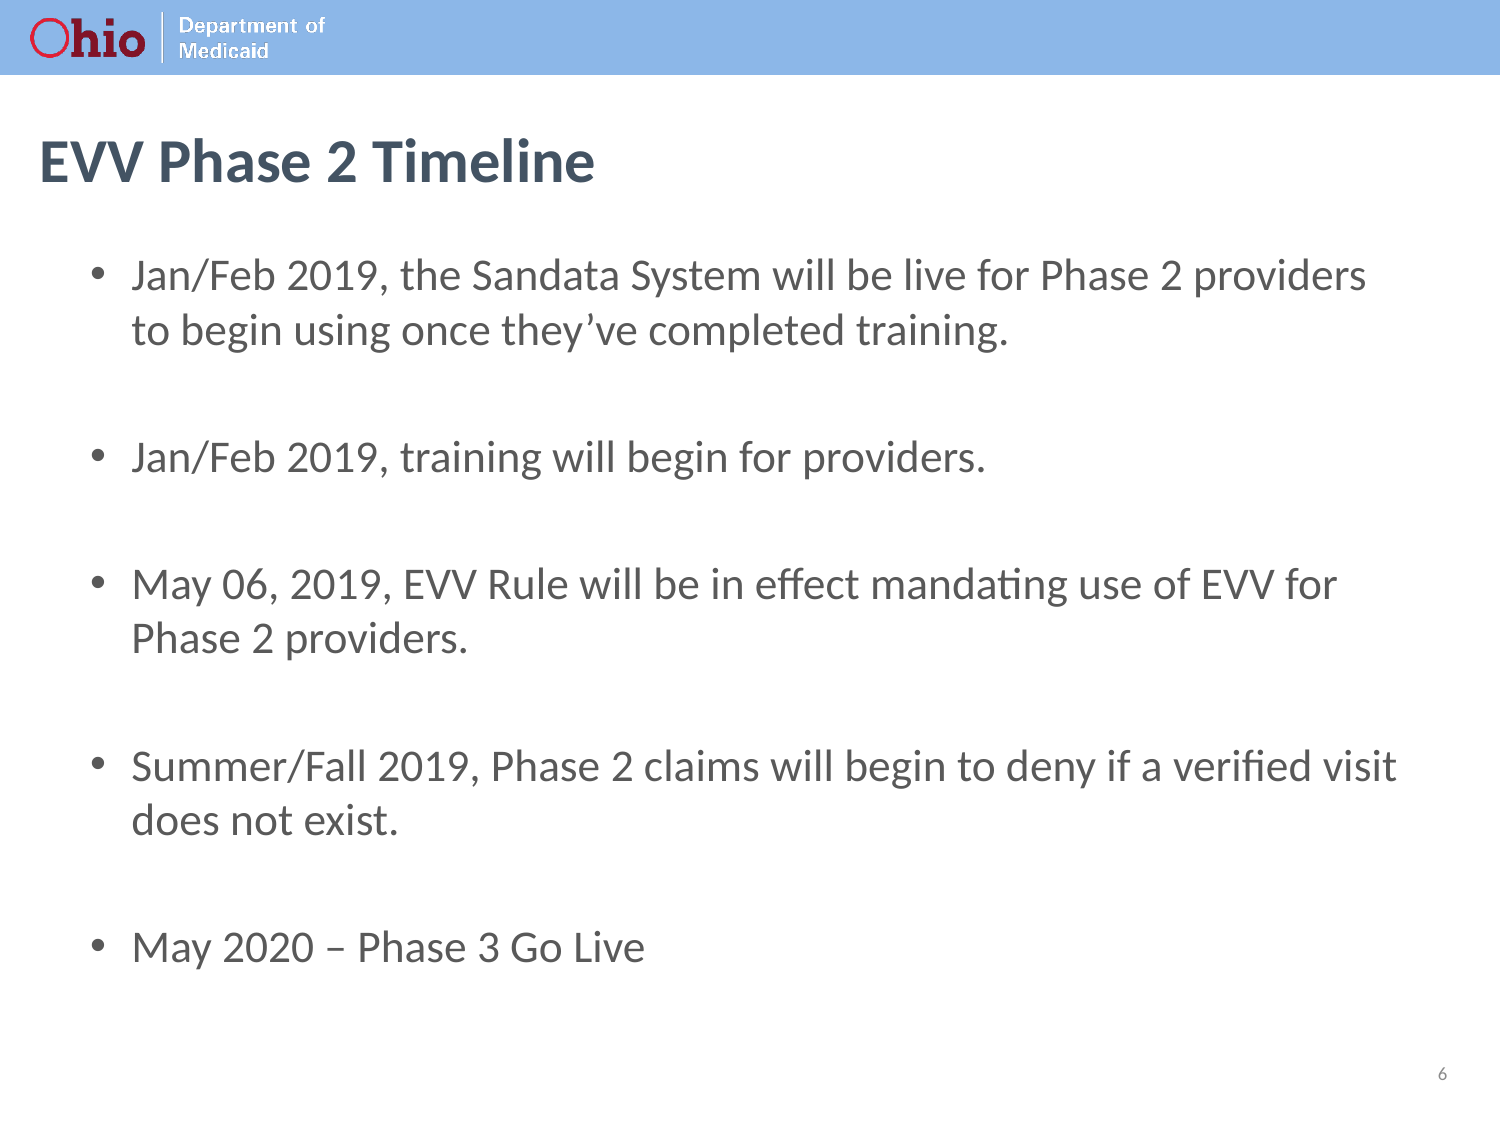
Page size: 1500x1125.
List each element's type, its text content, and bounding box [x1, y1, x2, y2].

title EVV Phase 2 Timeline [24, 112, 1475, 225]
slide_number 6 [1112, 1042, 1463, 1103]
list Jan/Feb 2019, the Sandata System will be live for Phase 2 providers to begin using once they’ve completed training. Jan/Feb 2019, training will begin for providers. May 06, 2019, EVV Rule will be in effect mandating use of EVV for Phase 2 providers. Summer/Fall 2019, Phase 2 claims will begin to deny if a verified visit does not exist. May 2020 – Phase 3 Go Live [75, 237, 1425, 980]
picture [30, 12, 325, 63]
